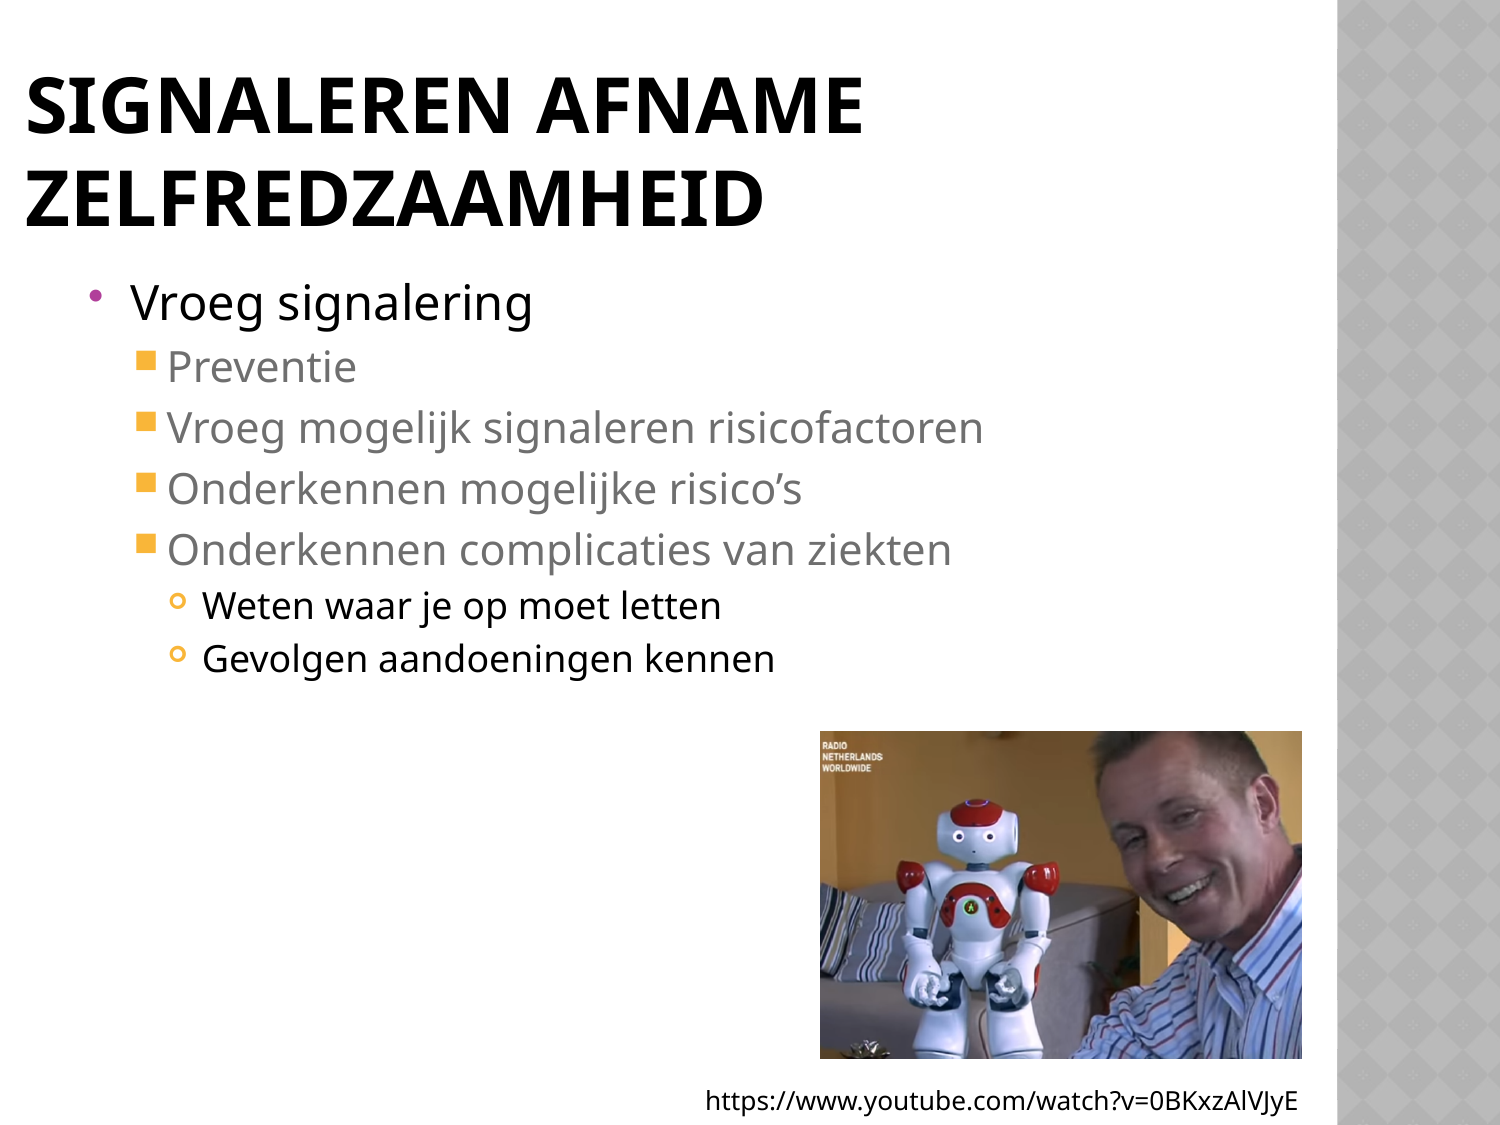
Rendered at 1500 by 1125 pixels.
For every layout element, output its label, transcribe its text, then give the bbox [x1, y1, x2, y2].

list Vroeg signalering Preventie Vroeg mogelijk signaleren risicofactoren Onderkennen mogelijke risico’s Onderkennen complicaties van ziekten Weten waar je op moet letten Gevolgen aandoeningen kennen https://www.youtube.com/watch?v=0BKxzAlVJyE [75, 264, 1314, 1125]
picture [820, 730, 1302, 1060]
title Signaleren afname zelfredzaamheid [17, 54, 1437, 243]
